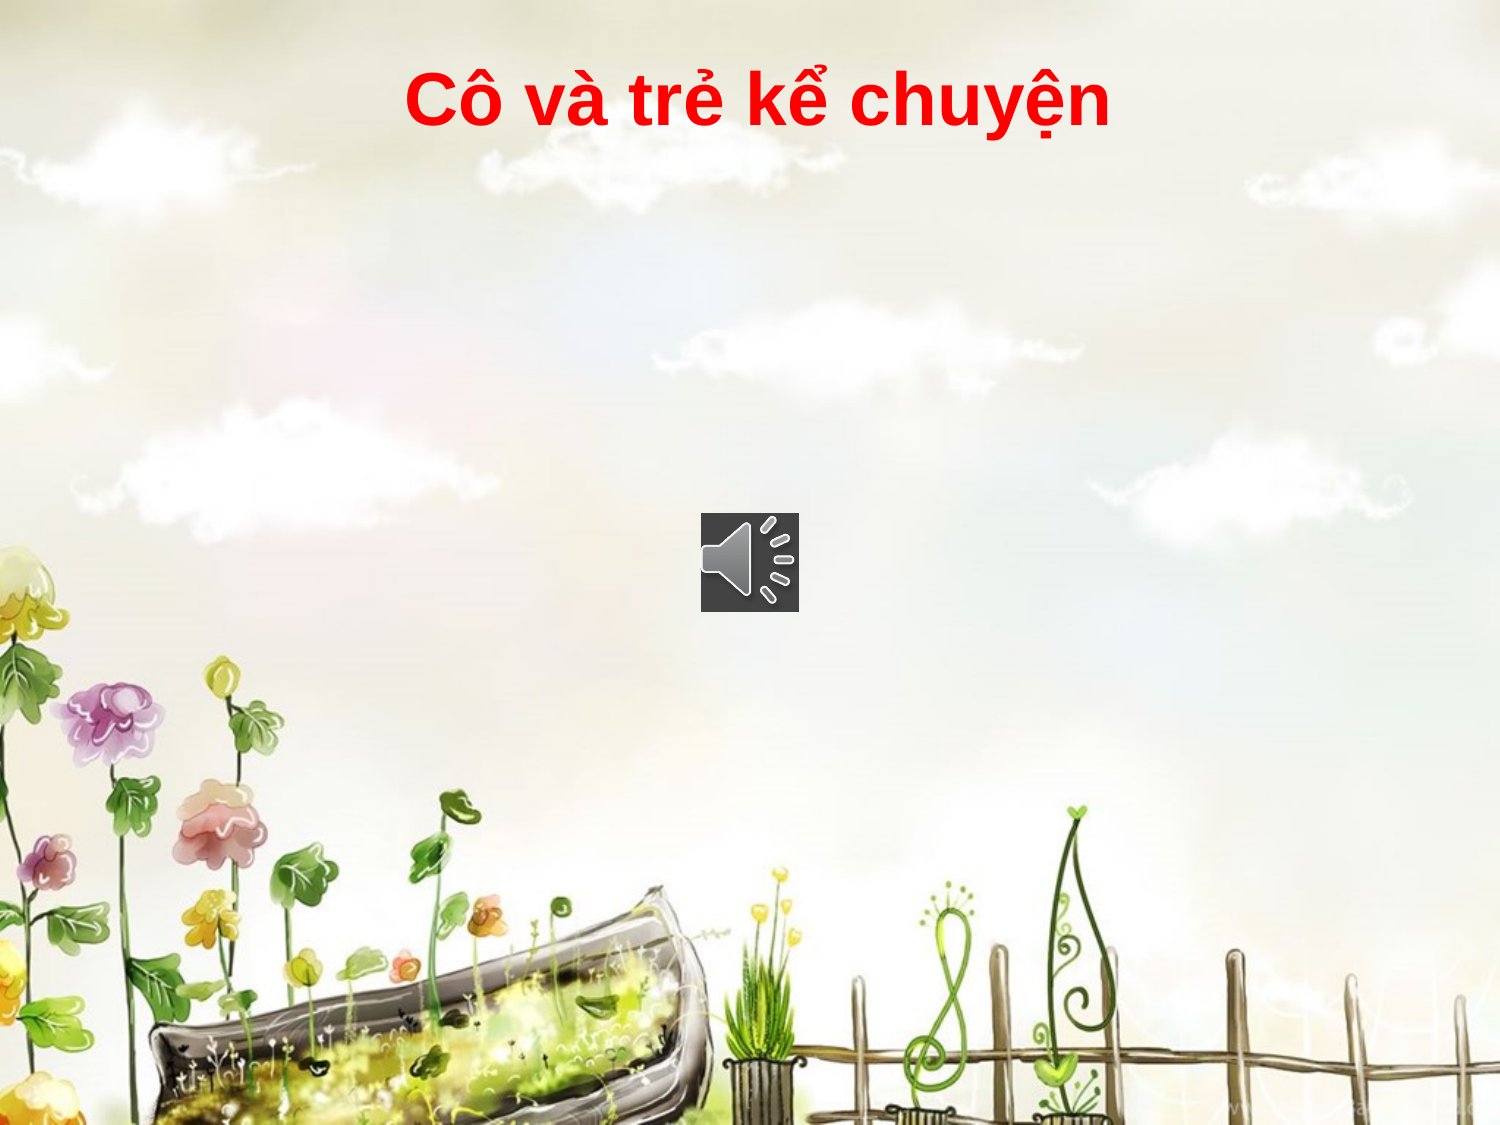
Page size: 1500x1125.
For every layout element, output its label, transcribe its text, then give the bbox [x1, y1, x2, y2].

picture [0, 0, 1500, 1125]
text_box Cô và trẻ kể chuyện [37, 42, 1500, 148]
